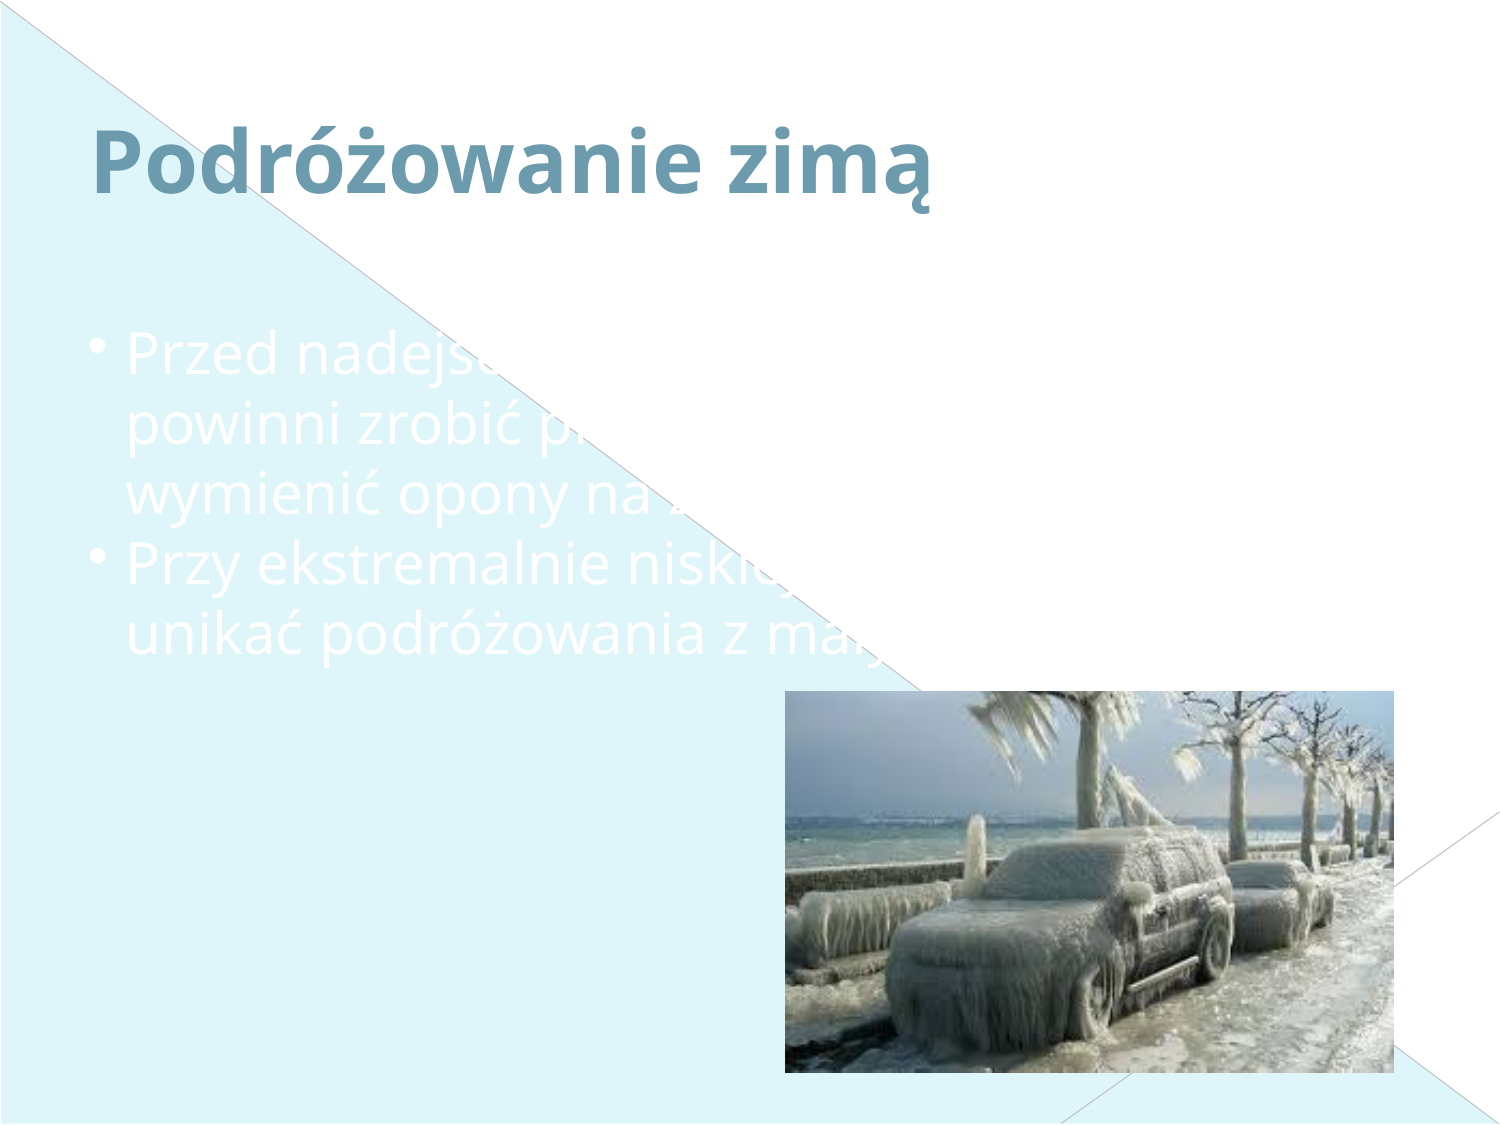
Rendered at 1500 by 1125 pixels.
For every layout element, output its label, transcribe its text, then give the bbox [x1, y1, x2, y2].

picture [784, 691, 1394, 1073]
text_box Przed nadejściem zimy posiadacze samochodu powinni zrobić przegląd samochodu i wymienić opony na zimowe. Przy ekstremalnie niskiej temperaturze należy unikać podróżowania z małymi dziećmi. [75, 308, 1425, 1059]
text_box Podróżowanie zimą [75, 43, 1425, 274]
